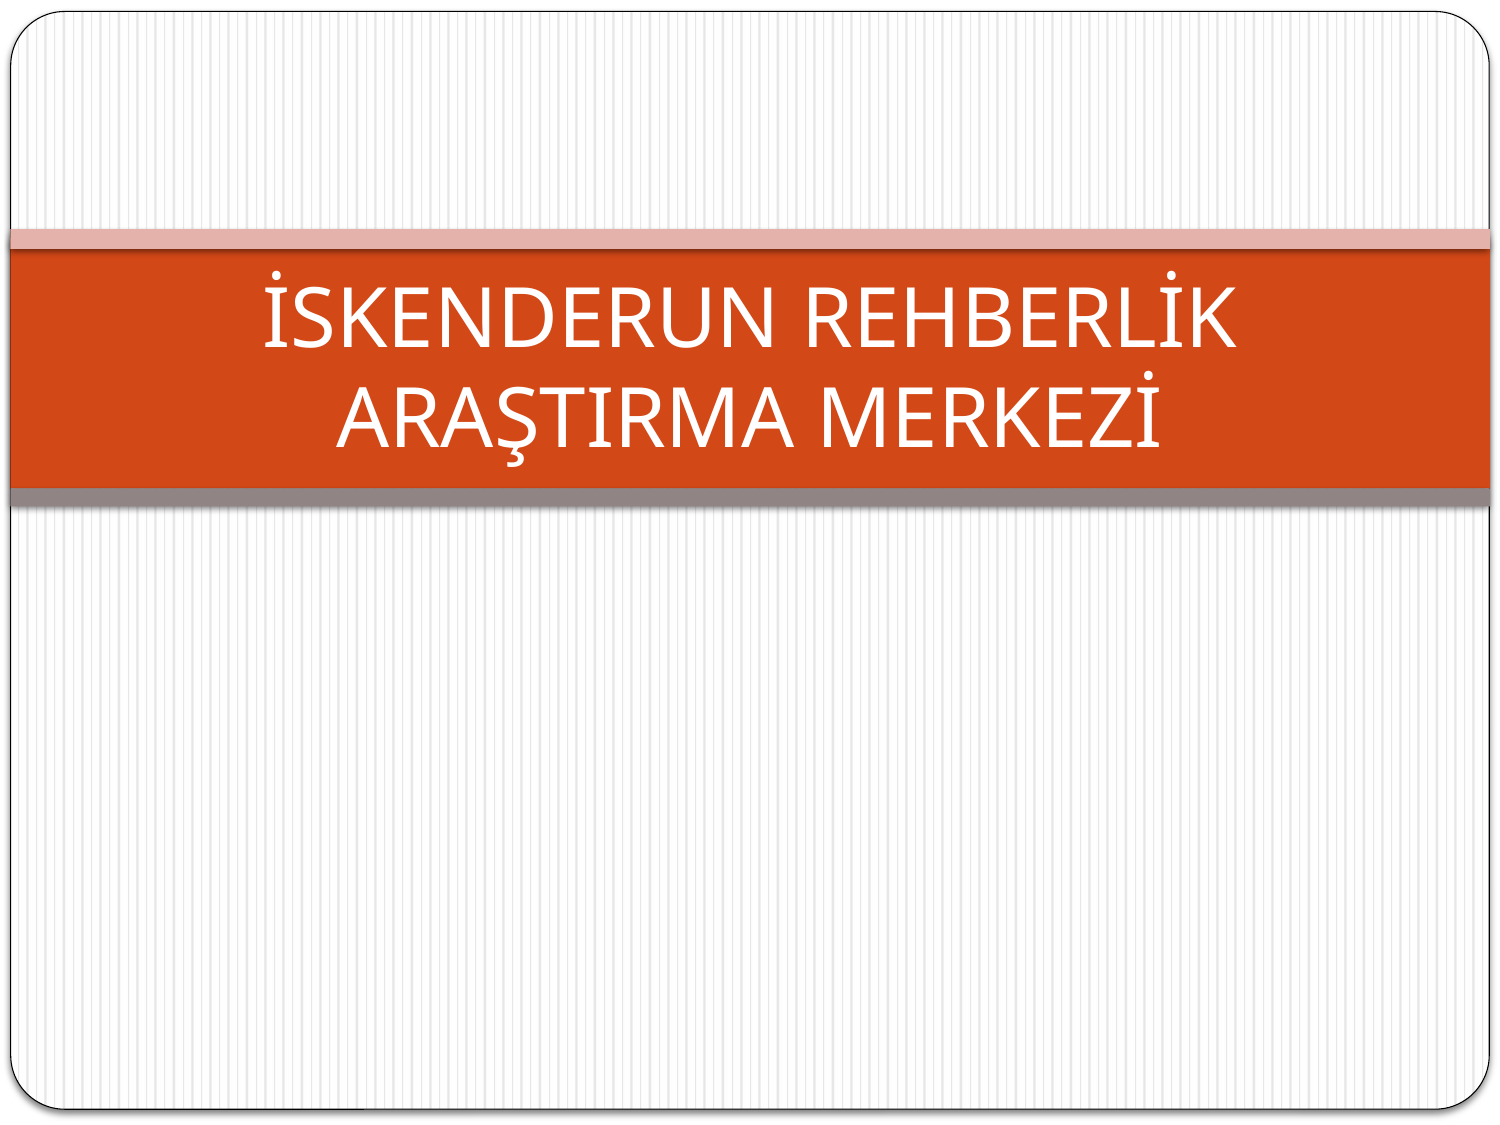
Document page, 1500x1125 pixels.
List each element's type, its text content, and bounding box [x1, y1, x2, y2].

title İSKENDERUN REHBERLİK ARAŞTIRMA MERKEZİ [75, 247, 1425, 489]
